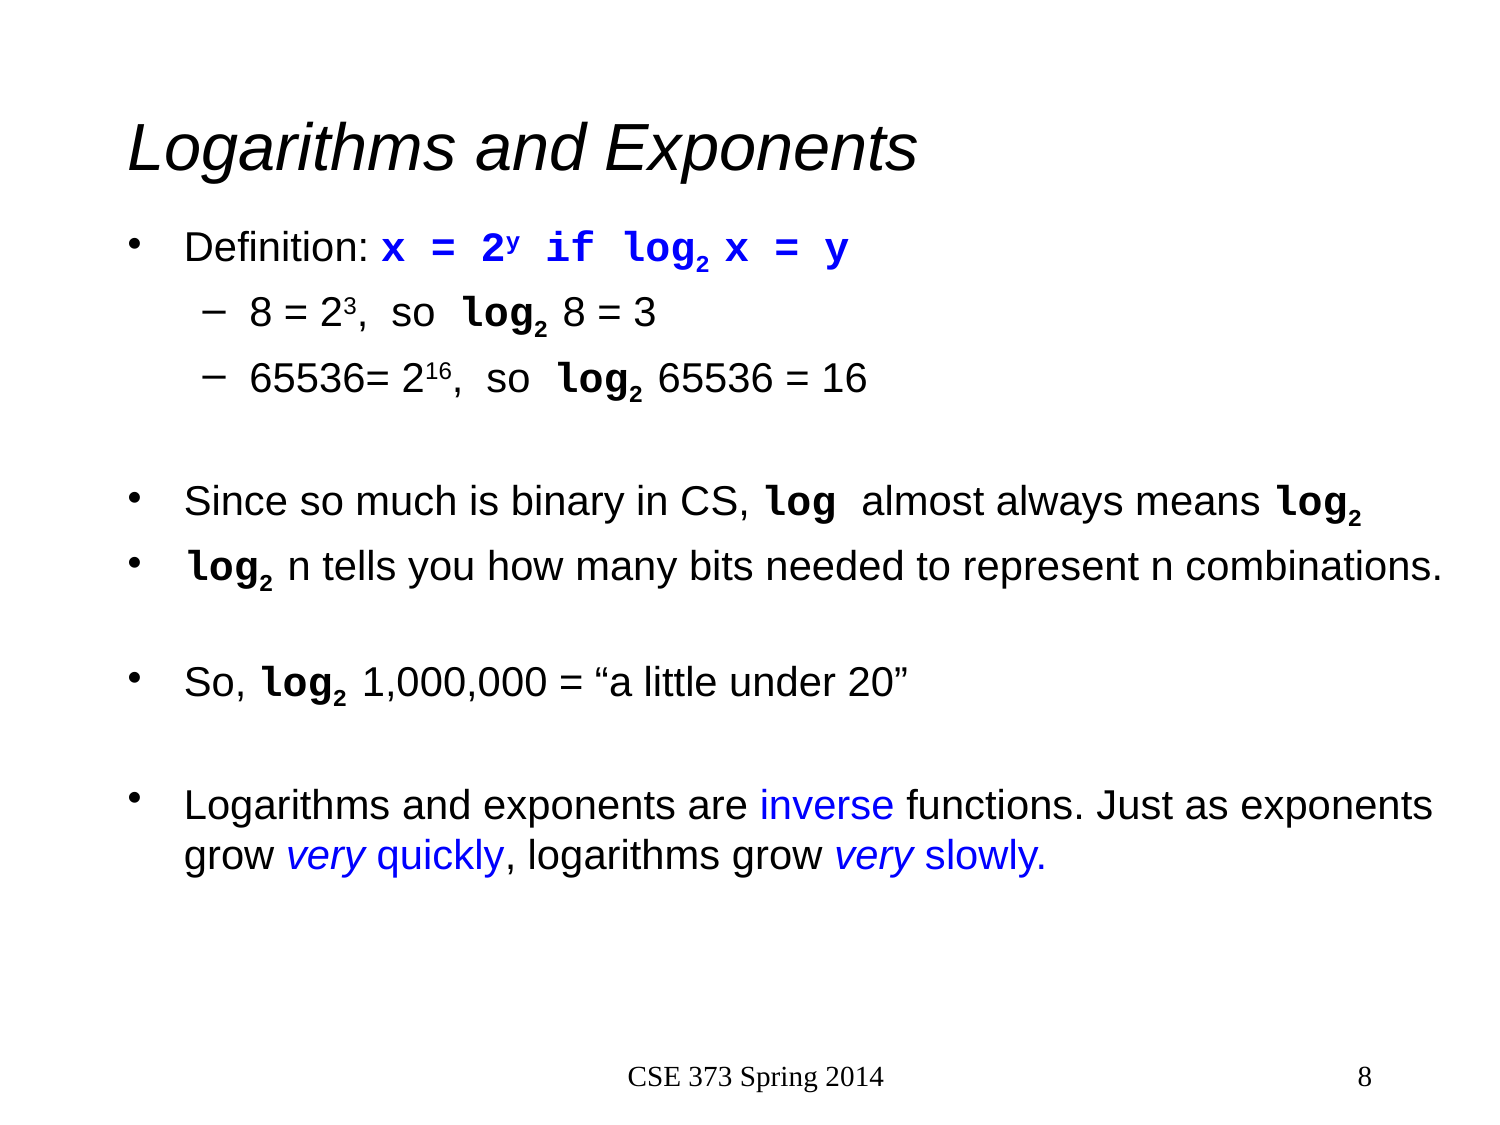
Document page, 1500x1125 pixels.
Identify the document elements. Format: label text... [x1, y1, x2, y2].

list Definition: x = 2y if log2 x = y 8 = 23, so log2 8 = 3 65536= 216, so log2 65536 = 16 Since so much is binary in CS, log almost always means log2 log2 n tells you how many bits needed to represent n combinations. So, log2 1,000,000 = “a little under 20” Logarithms and exponents are inverse functions. Just as exponents grow very quickly, logarithms grow very slowly. [112, 212, 1476, 1038]
slide_number 8 [1074, 1049, 1388, 1125]
footer CSE 373 Spring 2014 [474, 1049, 1038, 1125]
title Logarithms and Exponents [112, 49, 1388, 212]
